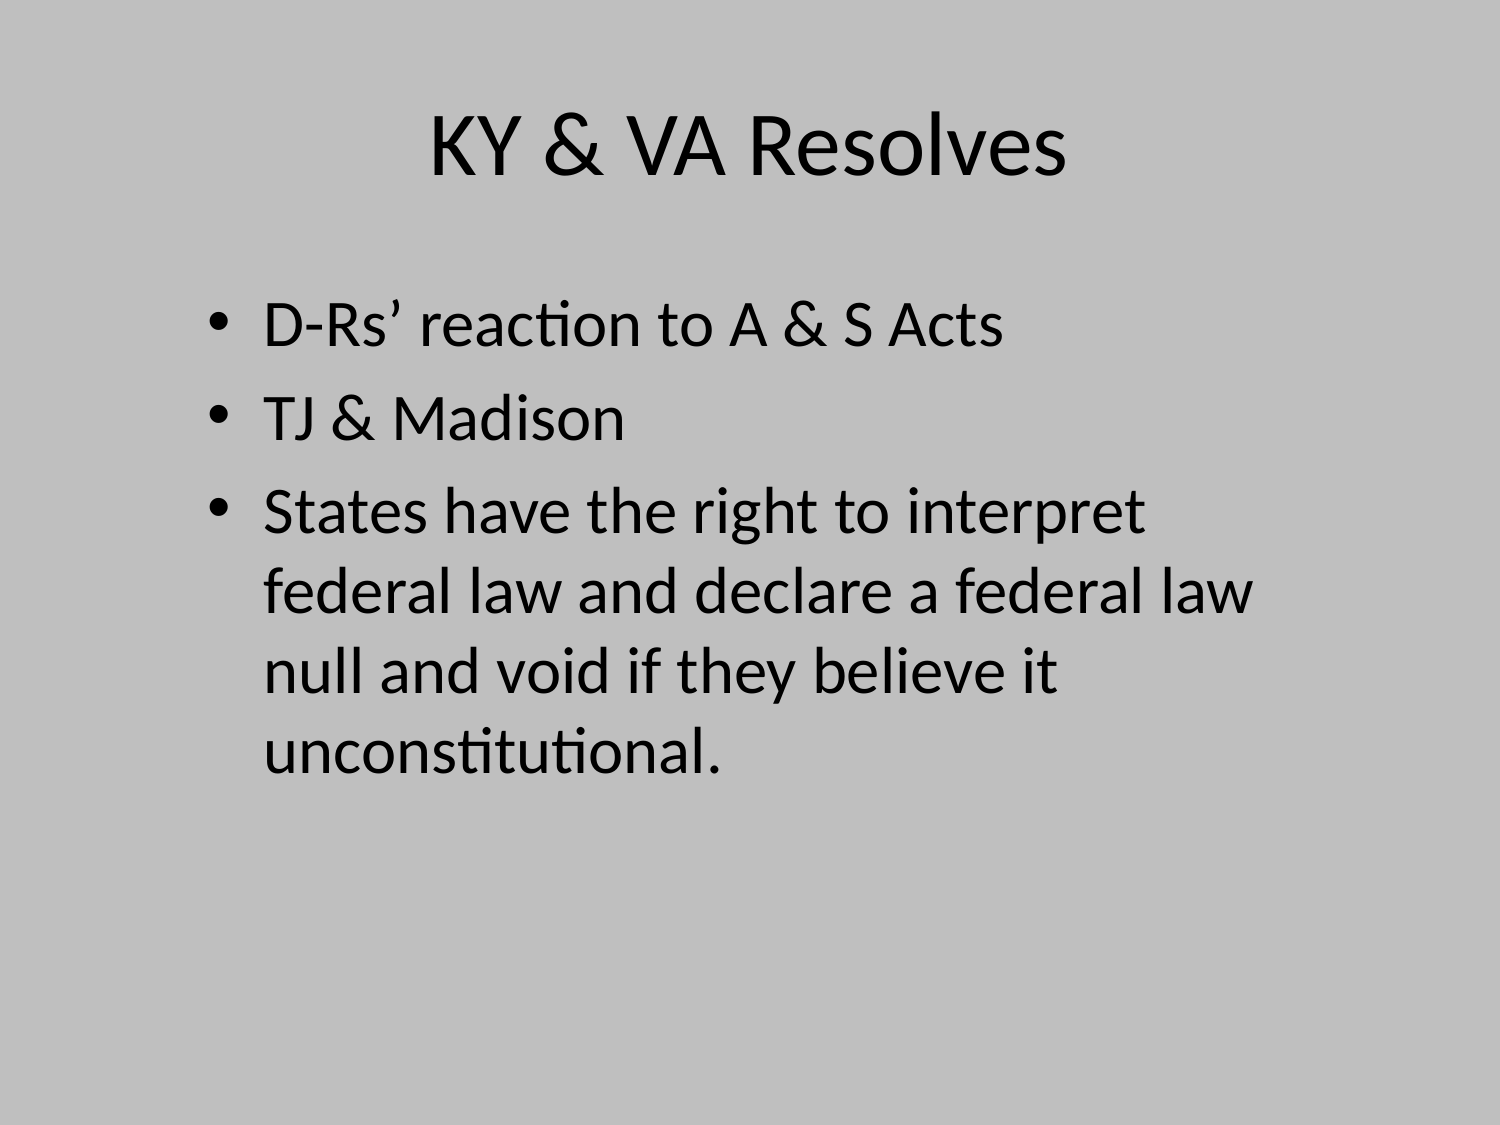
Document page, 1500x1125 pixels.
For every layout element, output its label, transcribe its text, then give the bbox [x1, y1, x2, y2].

title KY & VA Resolves [75, 45, 1425, 233]
list D-Rs’ reaction to A & S Acts TJ & Madison States have the right to interpret federal law and declare a federal law null and void if they believe it unconstitutional. [146, 272, 1354, 1011]
